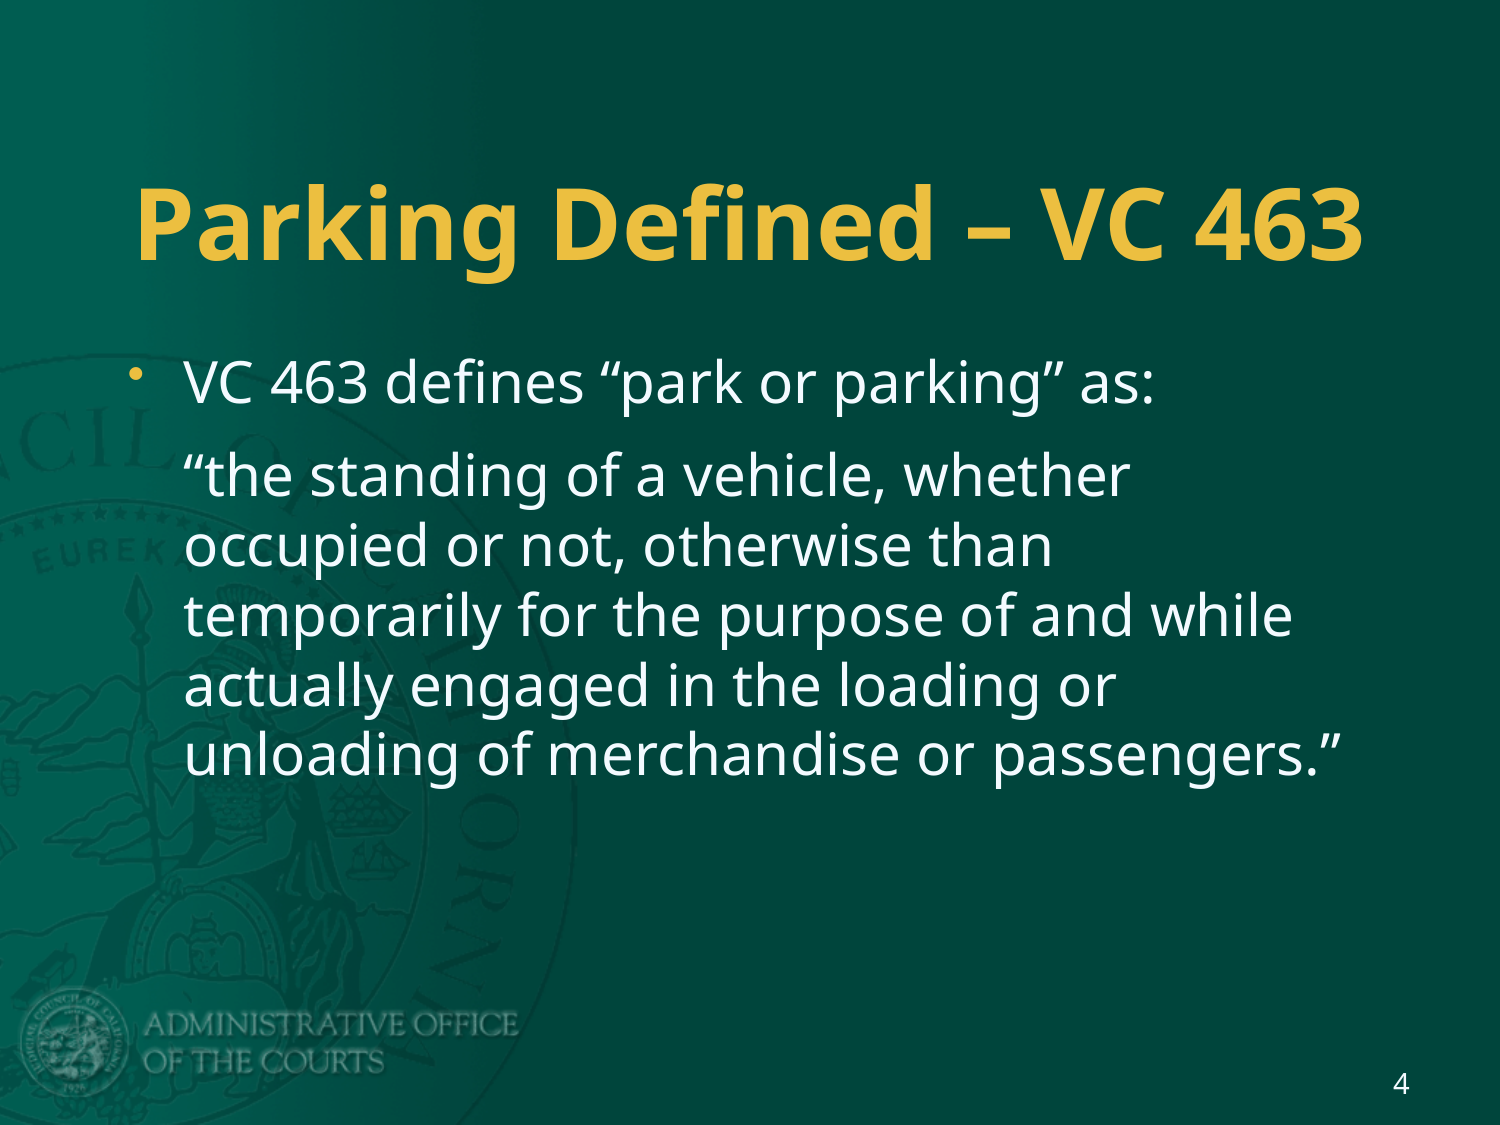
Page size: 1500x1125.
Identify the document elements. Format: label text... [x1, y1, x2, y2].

picture [0, 0, 1500, 1125]
list VC 463 defines “park or parking” as: “the standing of a vehicle, whether occupied or not, otherwise than temporarily for the purpose of and while actually engaged in the loading or unloading of merchandise or passengers.” [112, 337, 1370, 1032]
title Parking Defined – VC 463 [49, 124, 1451, 288]
slide_number 4 [1112, 1037, 1426, 1113]
